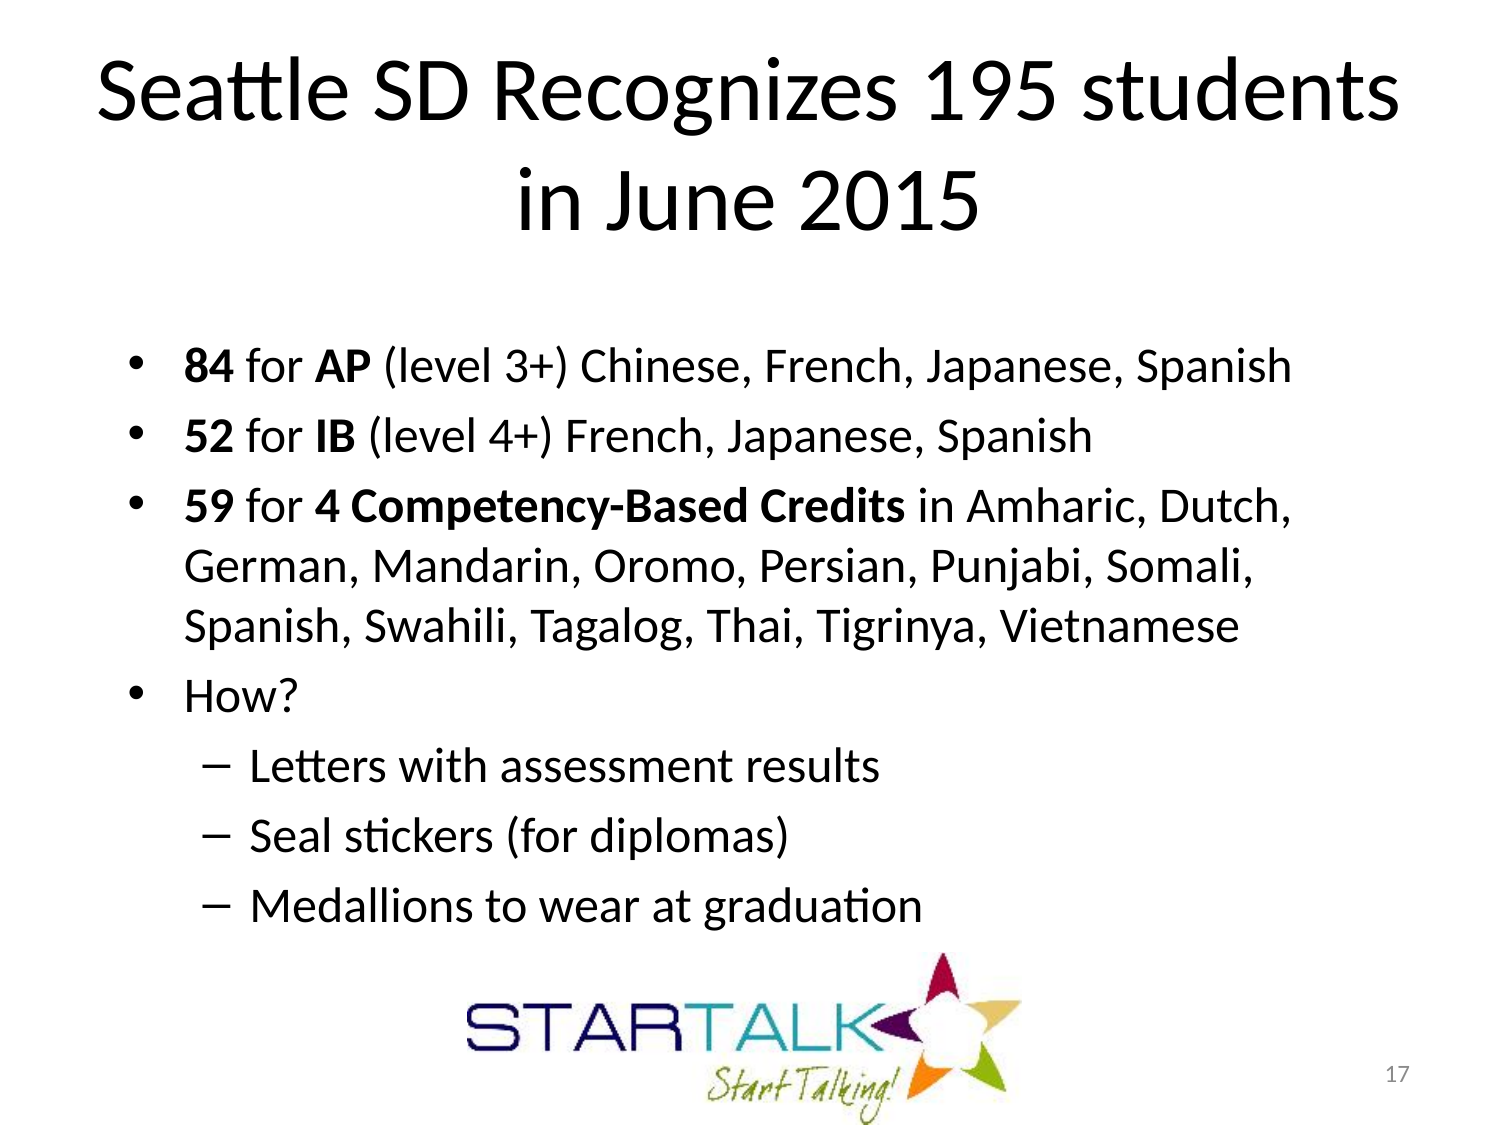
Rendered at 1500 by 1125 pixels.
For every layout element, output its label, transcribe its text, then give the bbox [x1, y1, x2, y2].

picture [467, 1038, 1022, 1125]
slide_number 17 [1074, 1042, 1425, 1103]
list 84 for AP (level 3+) Chinese, French, Japanese, Spanish 52 for IB (level 4+) French, Japanese, Spanish 59 for 4 Competency-Based Credits in Amharic, Dutch, German, Mandarin, Oromo, Persian, Punjabi, Somali, Spanish, Swahili, Tagalog, Thai, Tigrinya, Vietnamese How? Letters with assessment results Seal stickers (for diplomas) Medallions to wear at graduation [112, 324, 1425, 1038]
title Seattle SD Recognizes 195 students in June 2015 [75, 45, 1425, 233]
